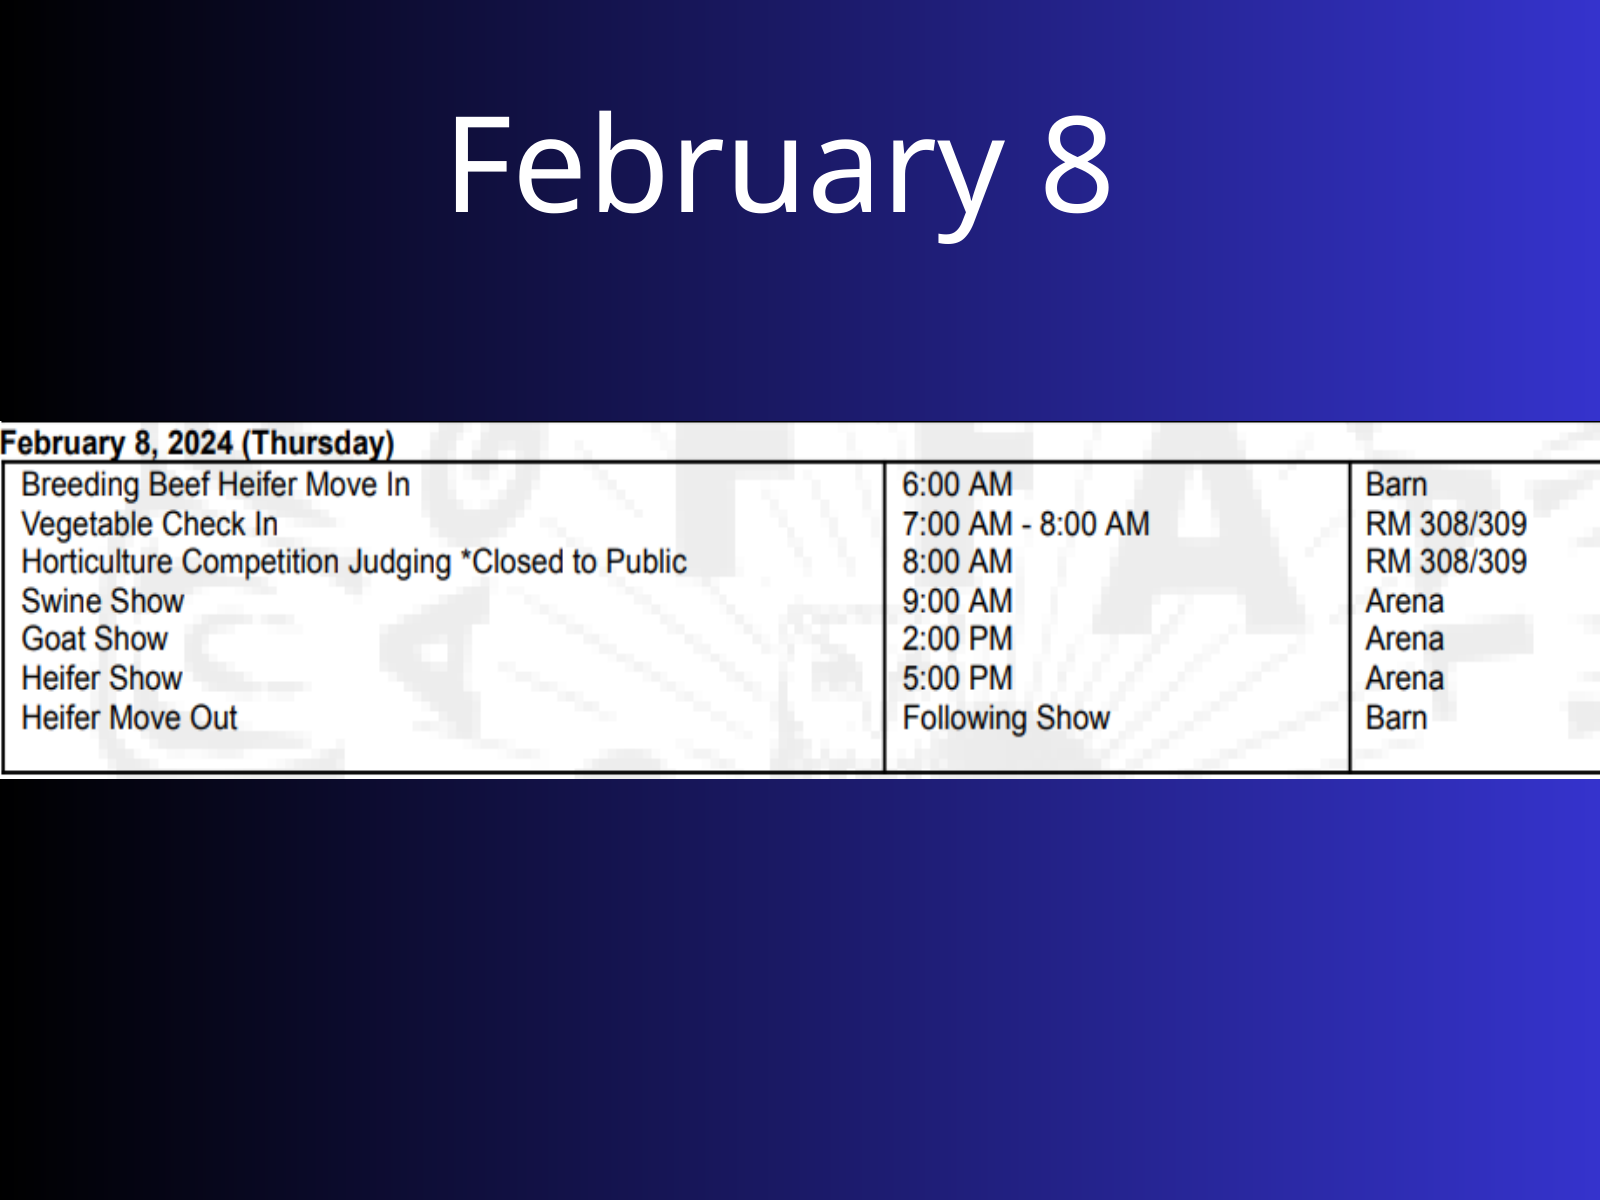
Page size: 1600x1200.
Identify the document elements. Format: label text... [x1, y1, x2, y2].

text_box February 8 [54, 79, 1506, 240]
picture [0, 421, 1600, 779]
